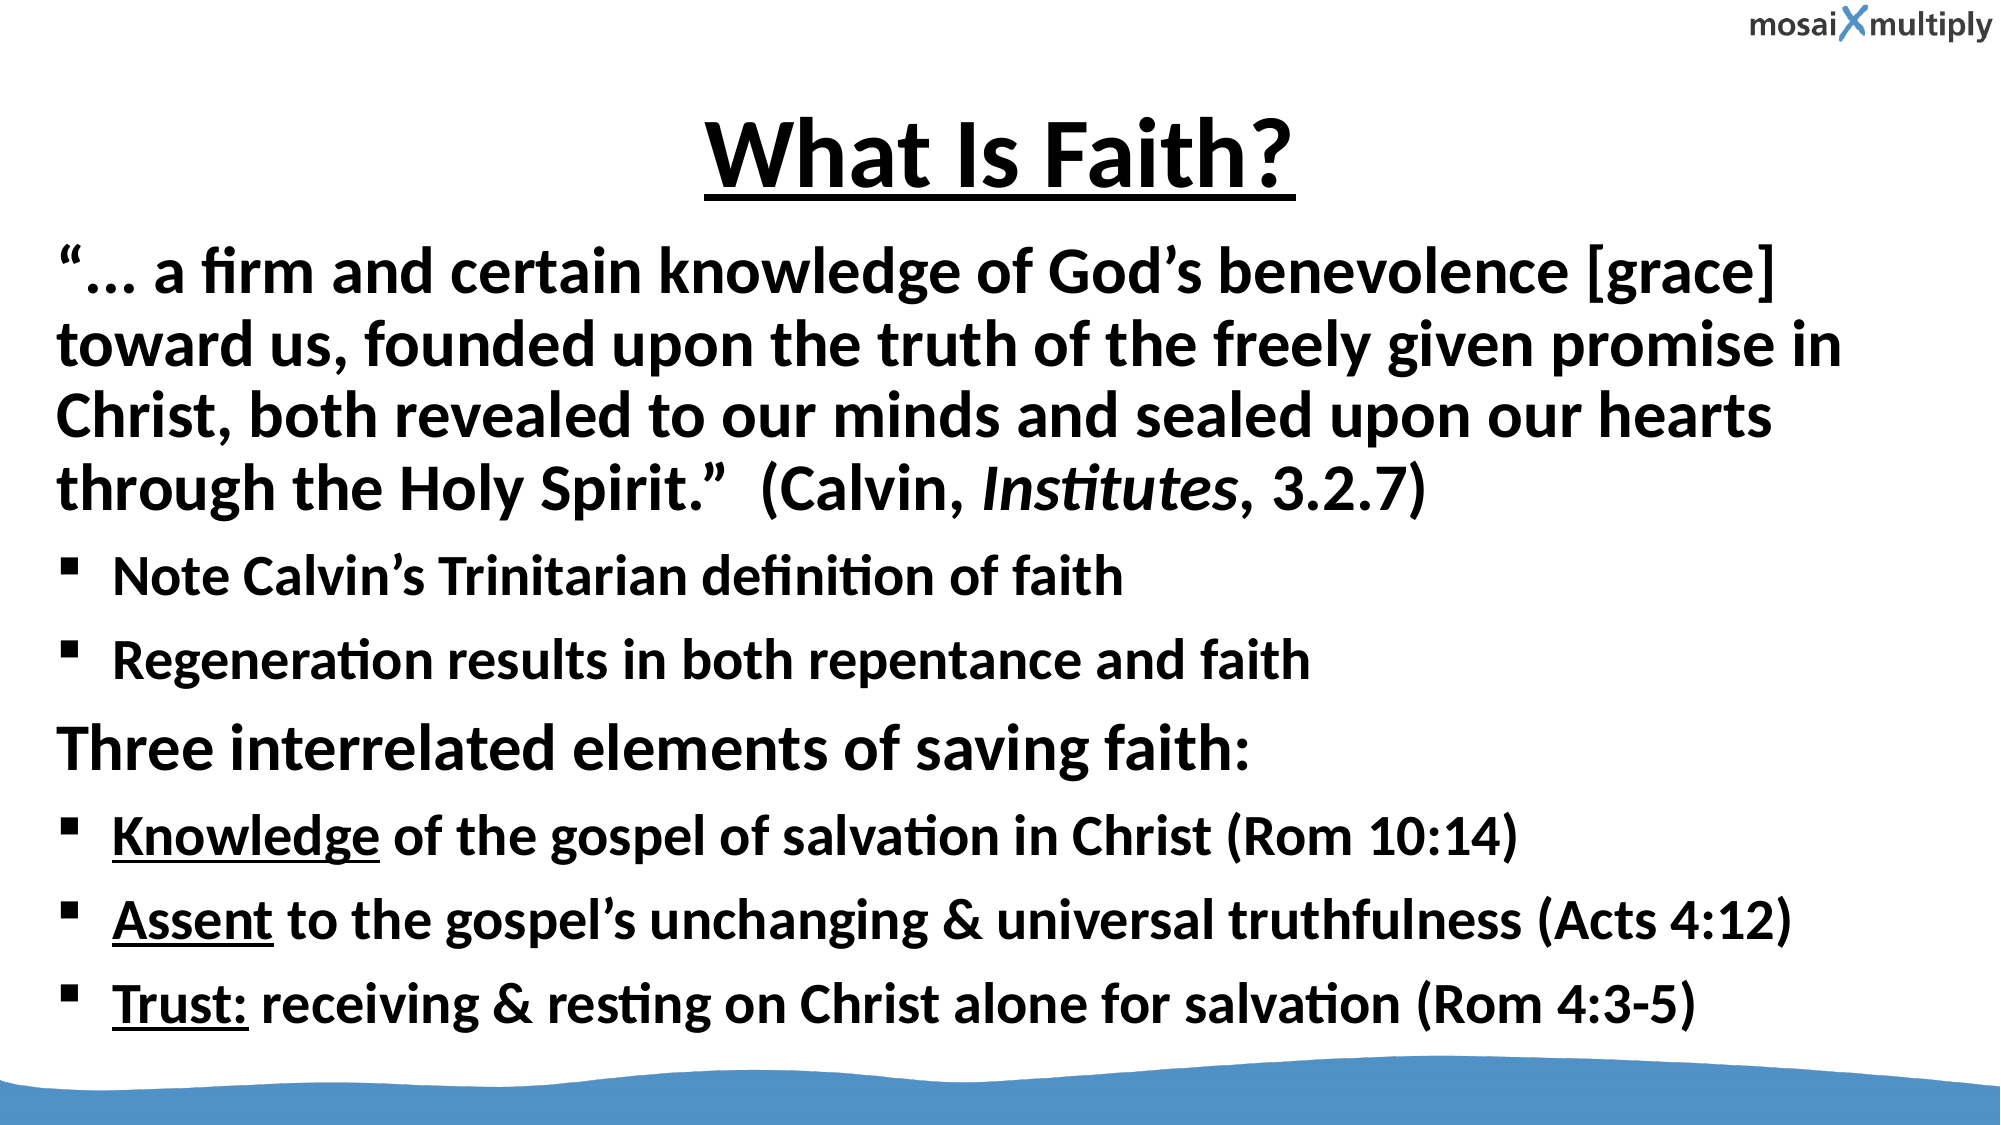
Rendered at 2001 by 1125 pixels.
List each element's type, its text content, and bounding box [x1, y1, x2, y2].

picture [1741, 0, 2000, 46]
picture [0, 1039, 2000, 1125]
subtitle “... a firm and certain knowledge of God’s benevolence [grace] toward us, founded upon the truth of the freely given promise in Christ, both revealed to our minds and sealed upon our hearts through the Holy Spirit.” (Calvin, Institutes, 3.2.7) Note Calvin’s Trinitarian definition of faith Regeneration results in both repentance and faith Three interrelated elements of saving faith: Knowledge of the gospel of salvation in Christ (Rom 10:14) Assent to the gospel’s unchanging & universal truthfulness (Acts 4:12) Trust: receiving & resting on Christ alone for salvation (Rom 4:3-5) [40, 228, 1915, 1039]
text_box What Is Faith? [33, 80, 1967, 216]
picture [142, 105, 1858, 242]
